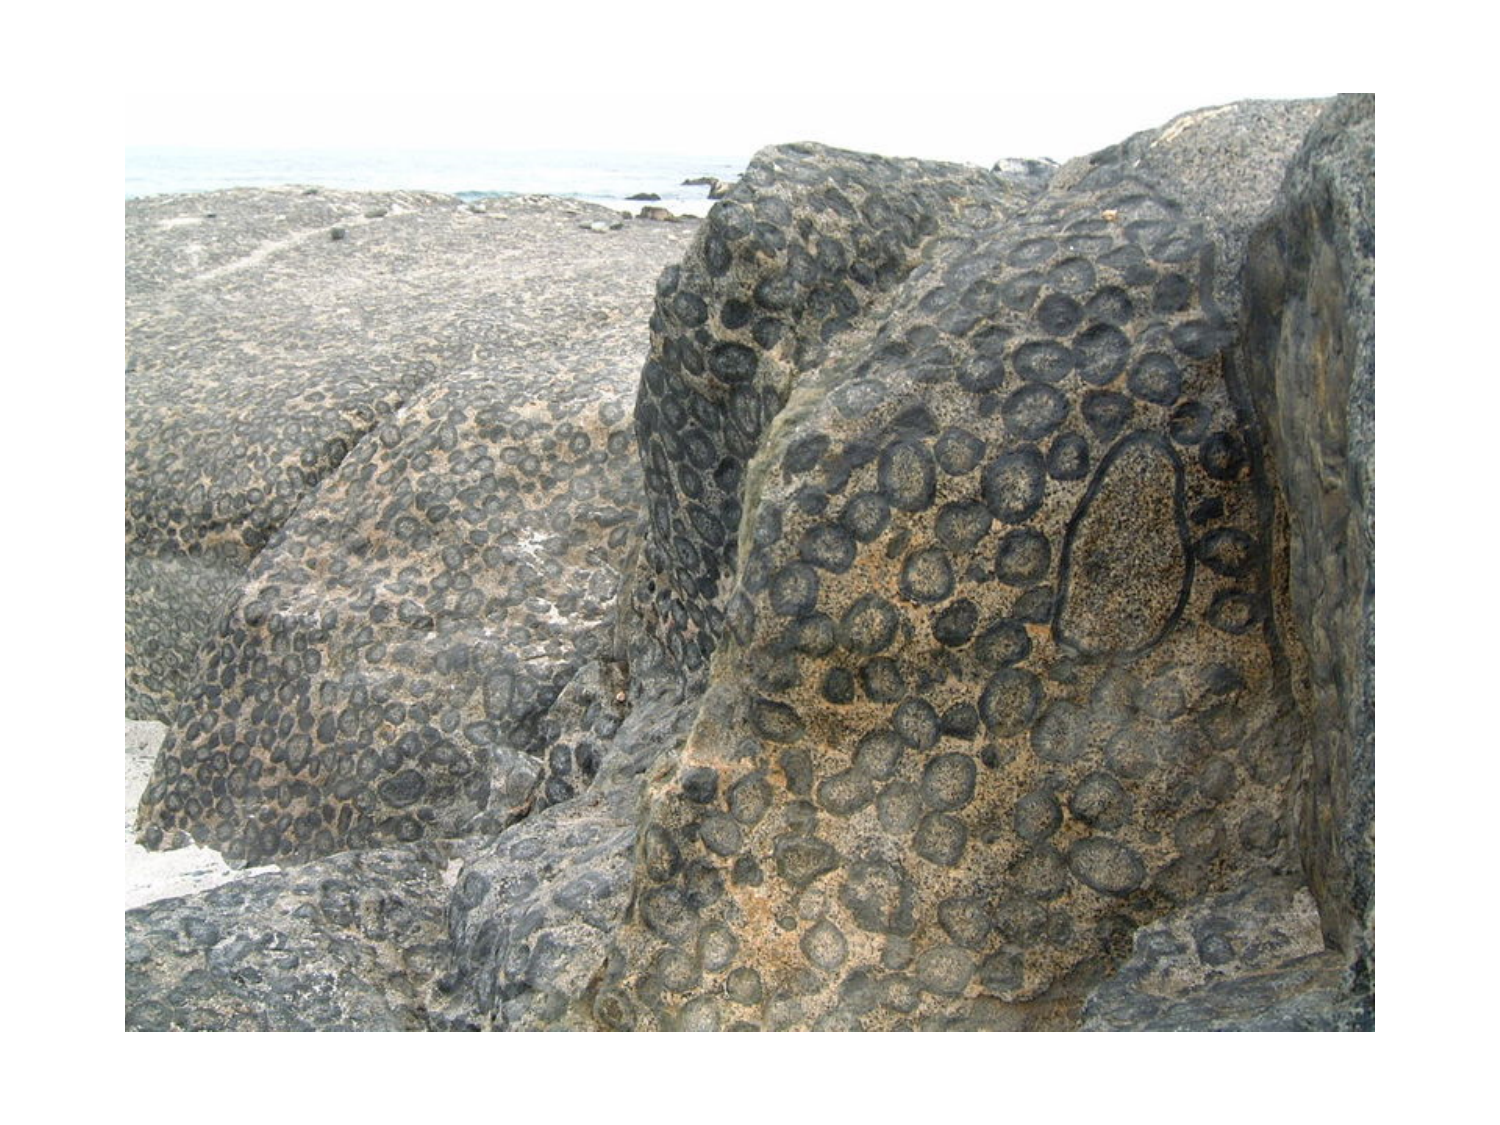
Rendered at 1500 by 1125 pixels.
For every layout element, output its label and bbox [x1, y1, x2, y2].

picture [124, 93, 1376, 1032]
